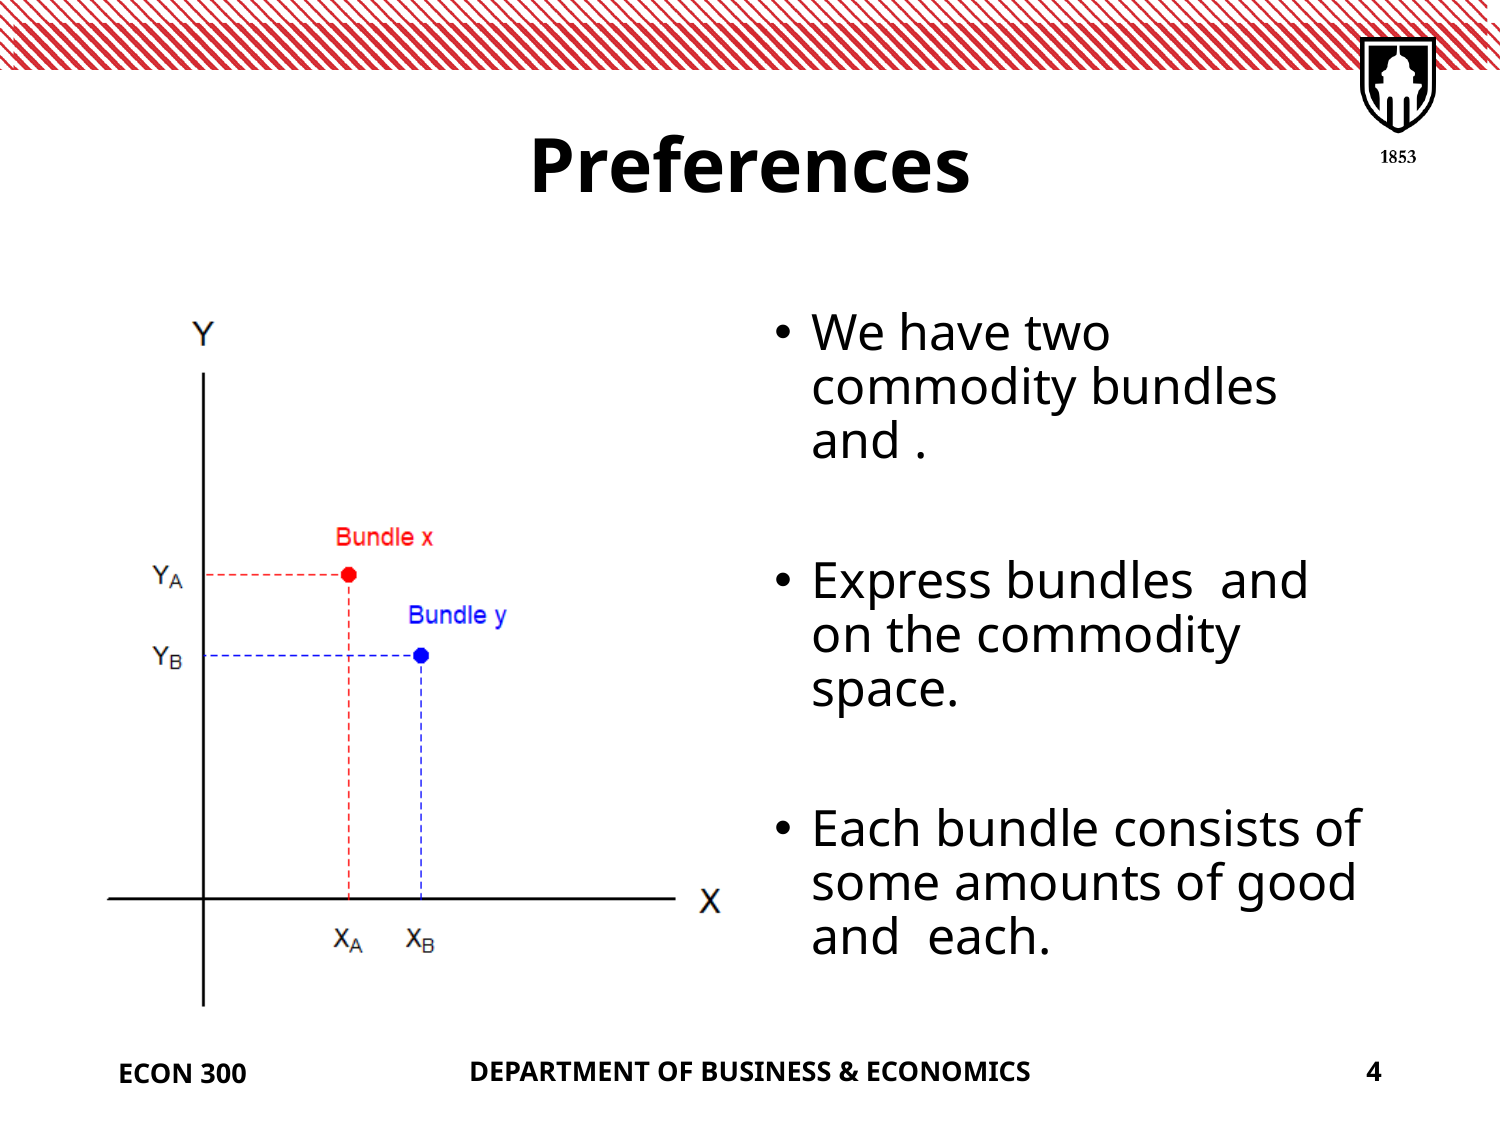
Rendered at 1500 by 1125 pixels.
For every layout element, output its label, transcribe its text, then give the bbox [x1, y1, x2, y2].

footer DEPARTMENT OF BUSINESS & ECONOMICS [277, 1042, 1059, 1103]
slide_number ECON 300 [103, 1042, 277, 1103]
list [103, 302, 741, 1011]
title Preferences [103, 59, 1397, 278]
picture [0, 0, 1500, 163]
slide_number 4 [1059, 1042, 1397, 1103]
